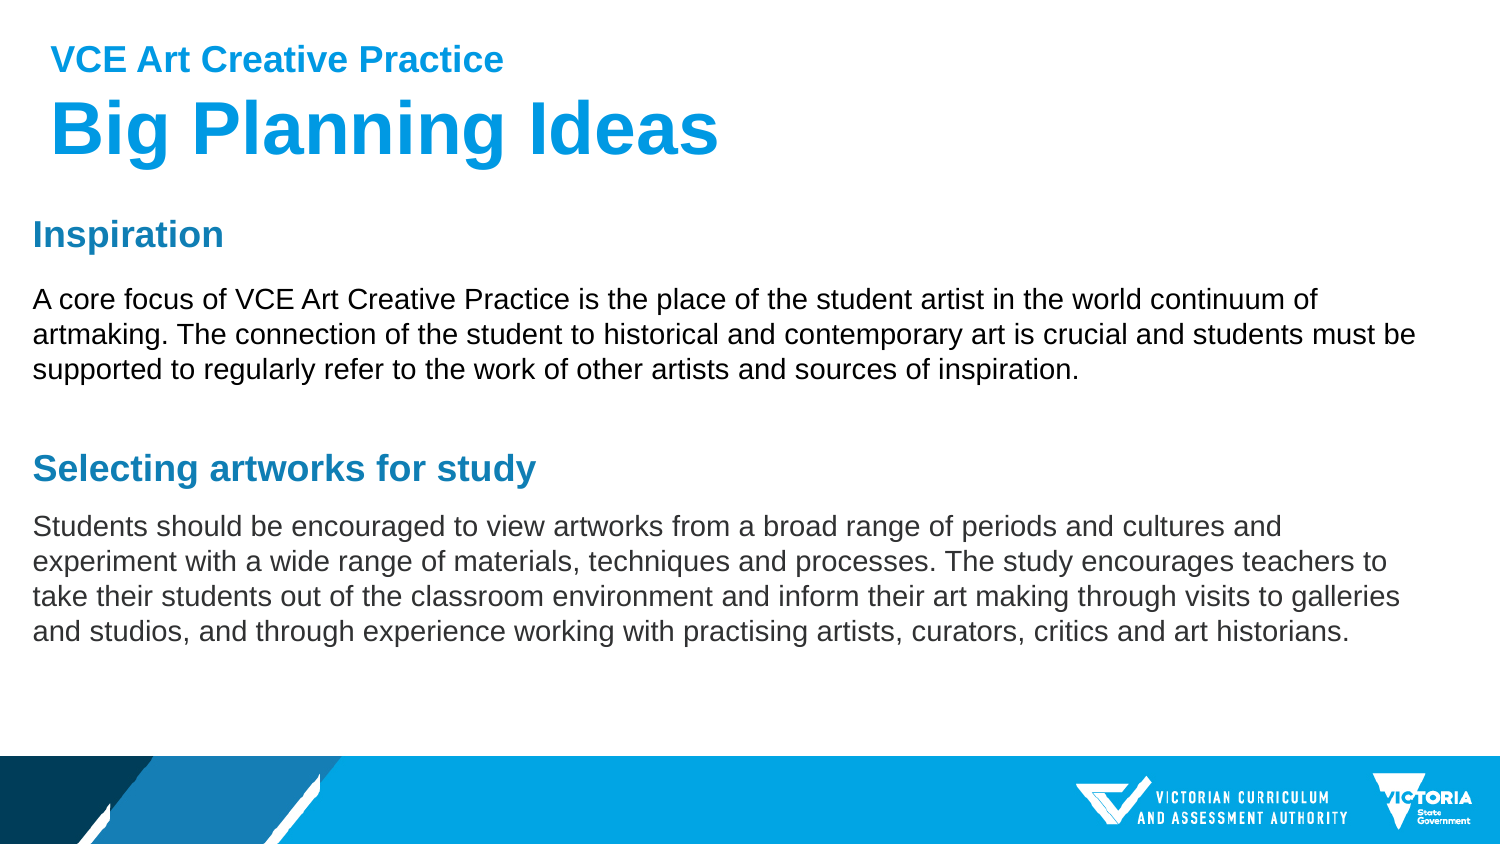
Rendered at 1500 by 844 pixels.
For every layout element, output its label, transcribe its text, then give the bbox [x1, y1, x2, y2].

picture [1460, 793, 1471, 803]
list Inspiration A core focus of VCE Art Creative Practice is the place of the student artist in the world continuum of artmaking. The connection of the student to historical and contemporary art is crucial and students must be supported to regularly refer to the work of other artists and sources of inspiration. Selecting artworks for study Students should be encouraged to view artworks from a broad range of periods and cultures and experiment with a wide range of materials, techniques and processes. The study encourages teachers to take their students out of the classroom environment and inform their art making through visits to galleries and studios, and through experience working with practising artists, curators, critics and art historians. [17, 197, 1447, 741]
picture [1299, 812, 1303, 823]
picture [1240, 812, 1244, 823]
picture [1149, 813, 1153, 823]
picture [1318, 812, 1322, 823]
picture [1302, 792, 1306, 803]
picture [1320, 792, 1327, 802]
title VCE Art Creative Practice Big Planning Ideas [35, 32, 1465, 173]
picture [1308, 814, 1313, 823]
picture [1229, 813, 1235, 823]
picture [1281, 812, 1286, 823]
picture [1374, 774, 1425, 828]
picture [1077, 777, 1150, 824]
picture [1426, 792, 1452, 804]
picture [1201, 812, 1205, 823]
picture [1224, 792, 1229, 802]
picture [1268, 792, 1272, 802]
picture [1190, 792, 1194, 802]
picture [1249, 812, 1254, 823]
picture [1258, 812, 1262, 823]
picture [0, 0, 1500, 844]
picture [1214, 792, 1219, 802]
picture [1199, 792, 1204, 803]
